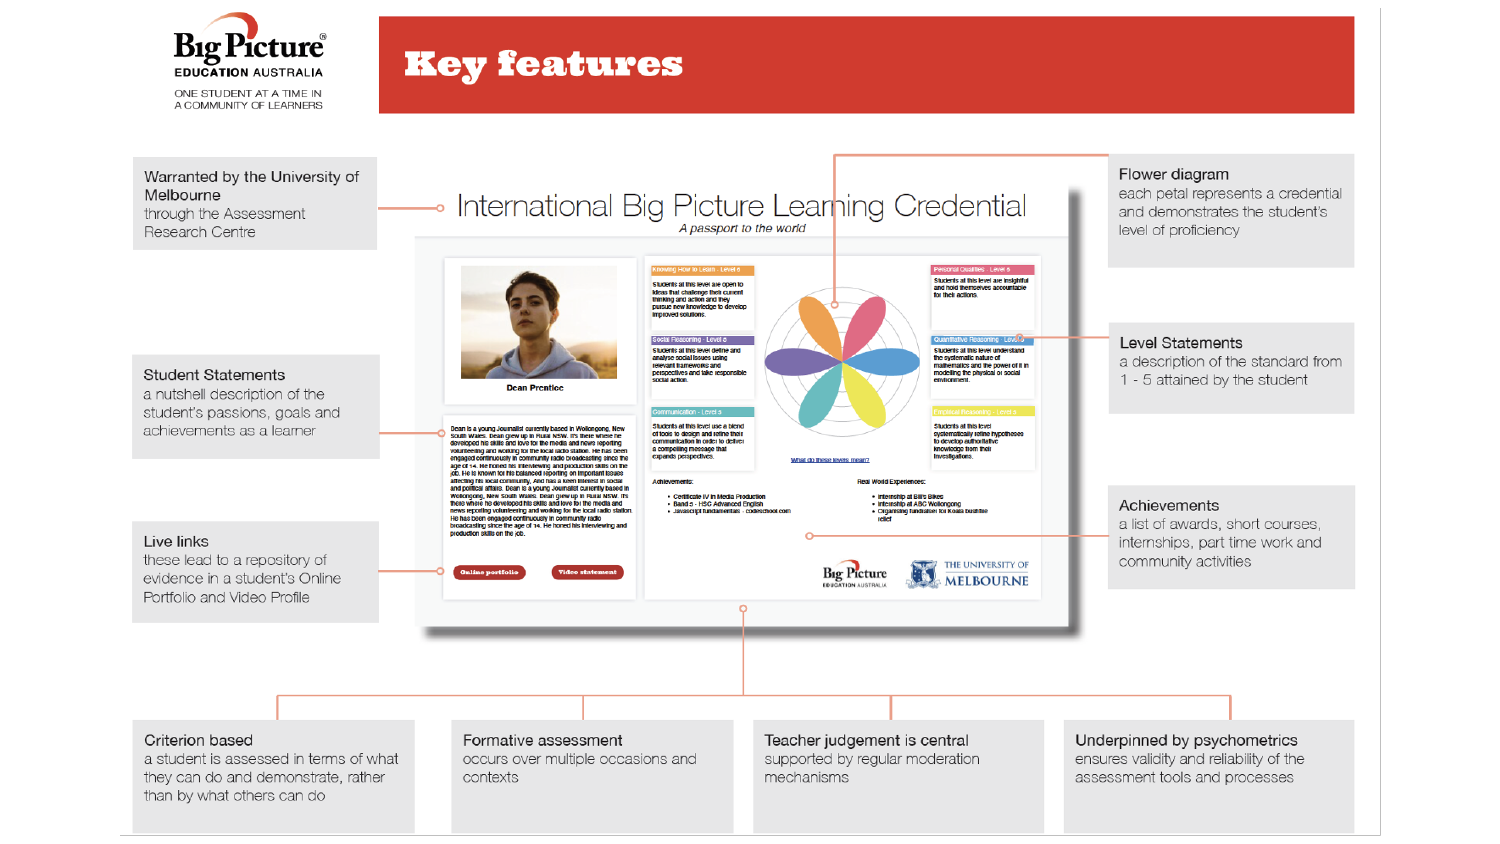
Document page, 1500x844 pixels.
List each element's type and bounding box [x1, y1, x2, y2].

picture [119, 7, 1381, 837]
